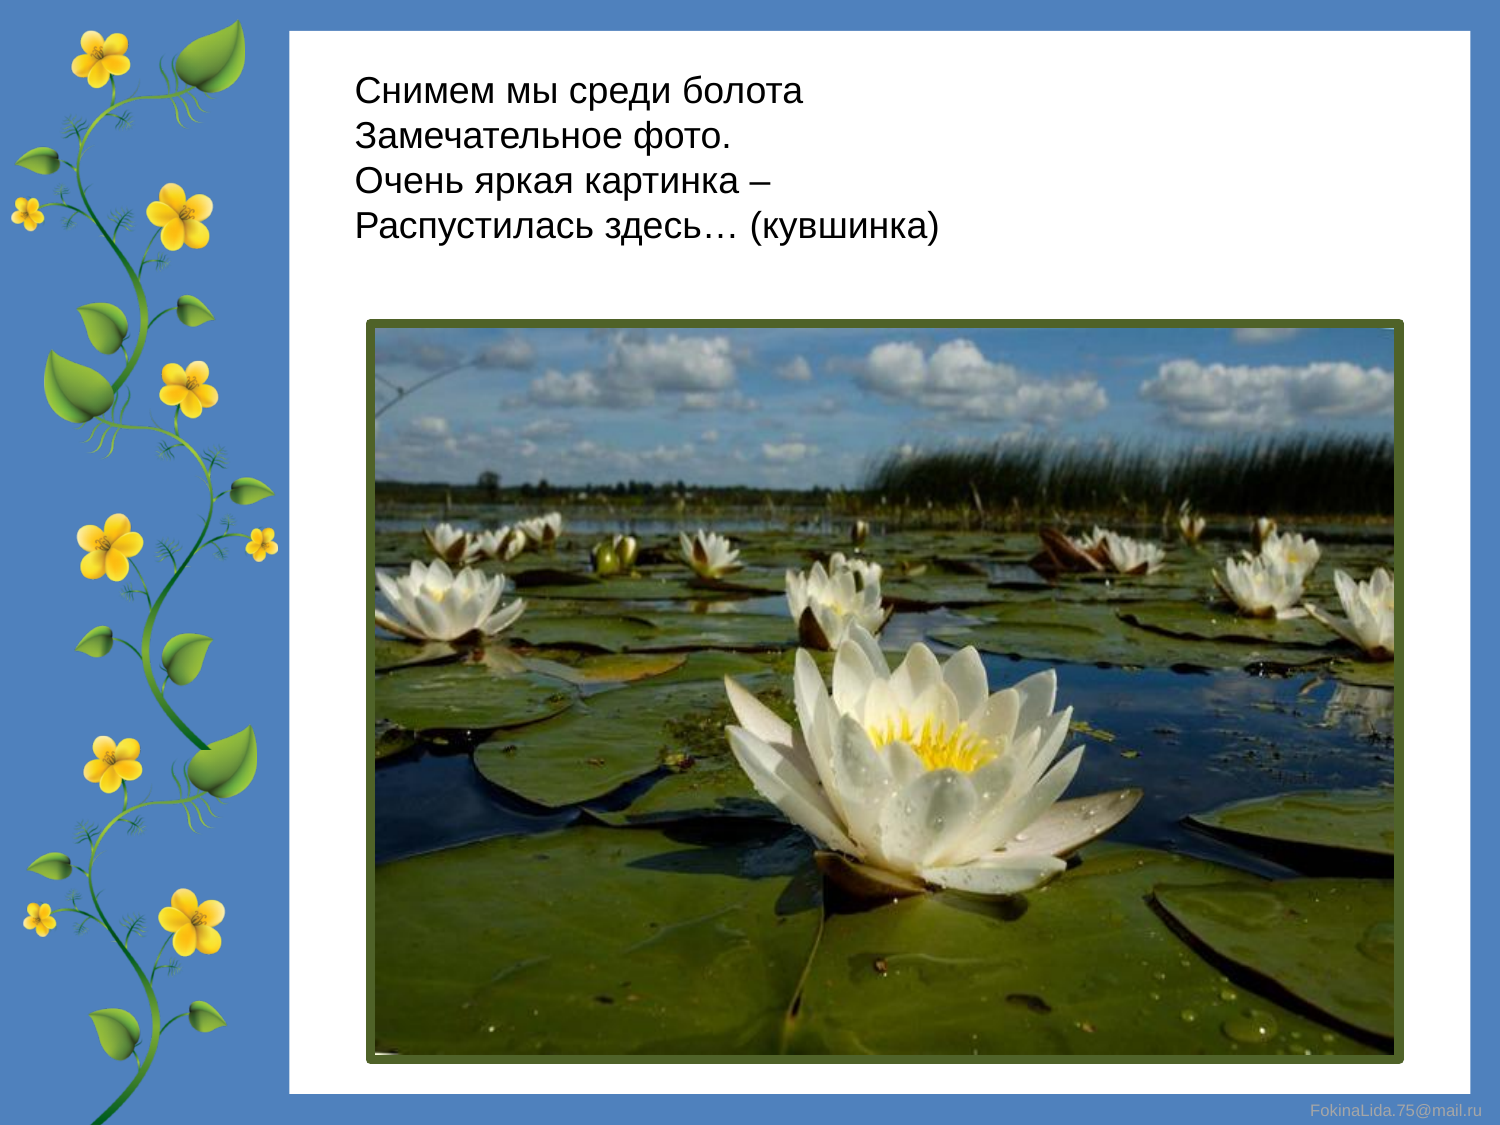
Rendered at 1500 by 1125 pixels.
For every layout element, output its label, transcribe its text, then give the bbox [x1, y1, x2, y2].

picture [374, 327, 1395, 1055]
text_box Снимем мы среди болота Замечательное фото. Очень яркая картинка – Распустилась здесь… (кувшинка) [339, 58, 985, 254]
picture [24, 350, 278, 1125]
picture [12, 20, 245, 419]
